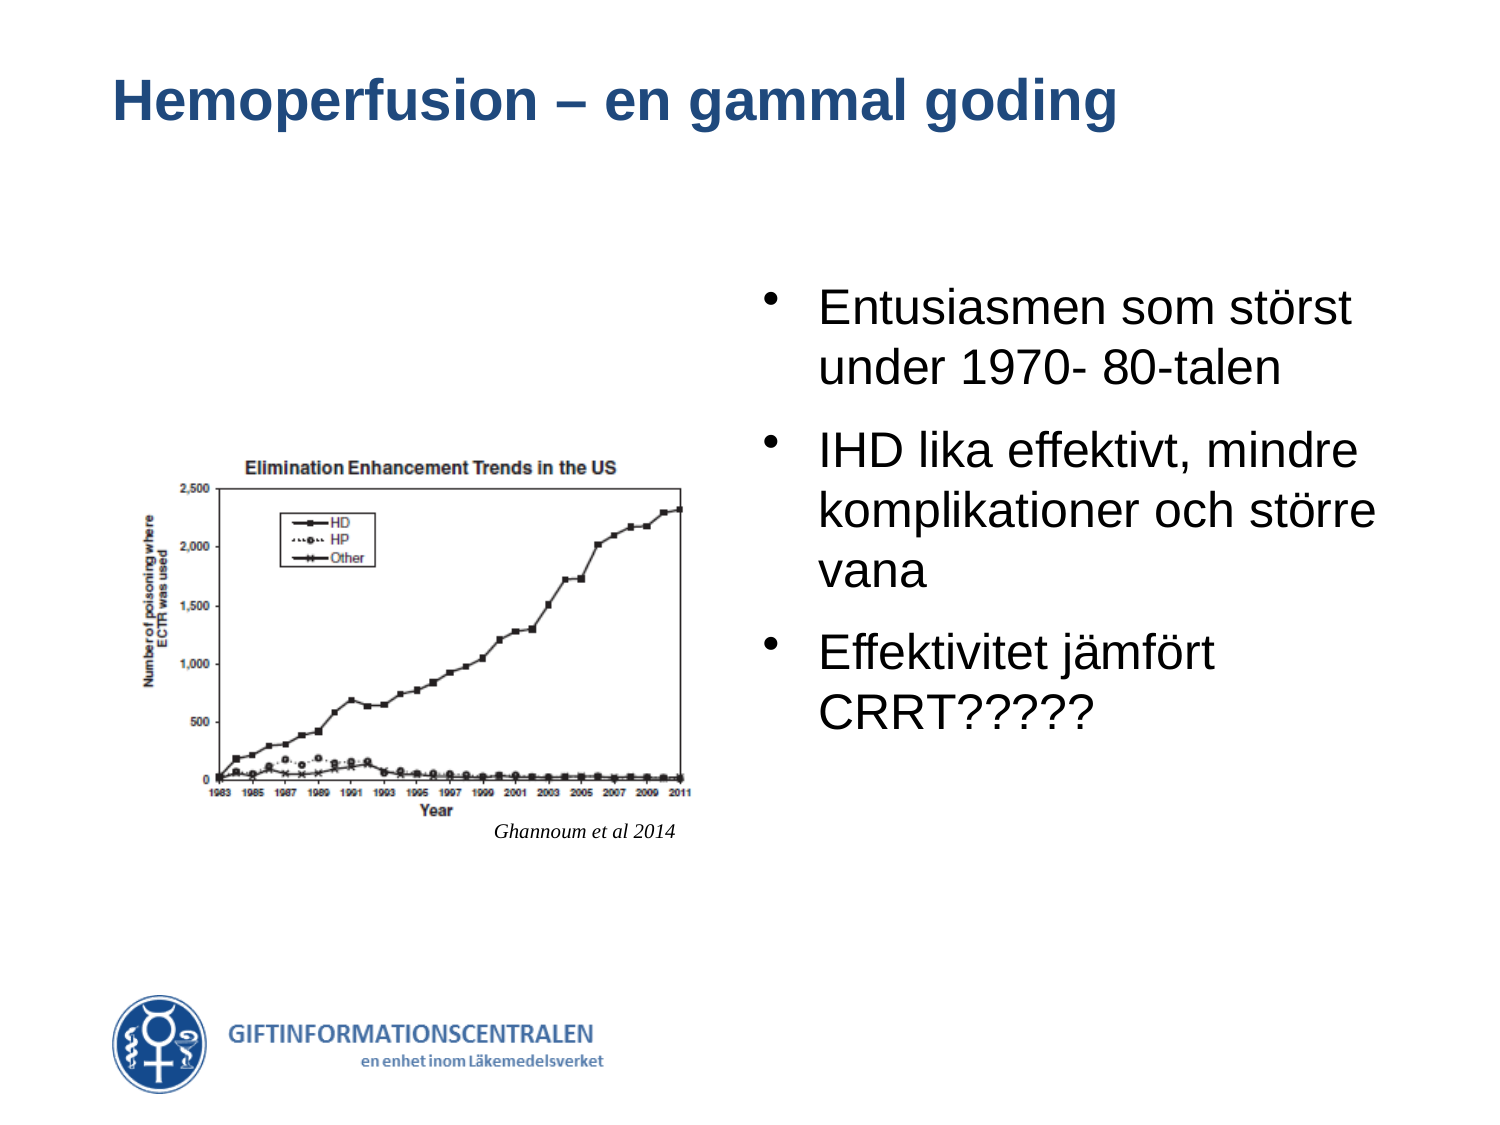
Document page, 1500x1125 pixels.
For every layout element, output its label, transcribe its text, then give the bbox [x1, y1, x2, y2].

list Entusiasmen som störst under 1970- 80-talen IHD lika effektivt, mindre komplikationer och större vana Effektivitet jämfört CRRT????? [762, 274, 1388, 988]
text_box Ghannoum et al 2014 [478, 832, 691, 851]
title Hemoperfusion – en gammal goding [112, 62, 1388, 251]
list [112, 438, 738, 825]
